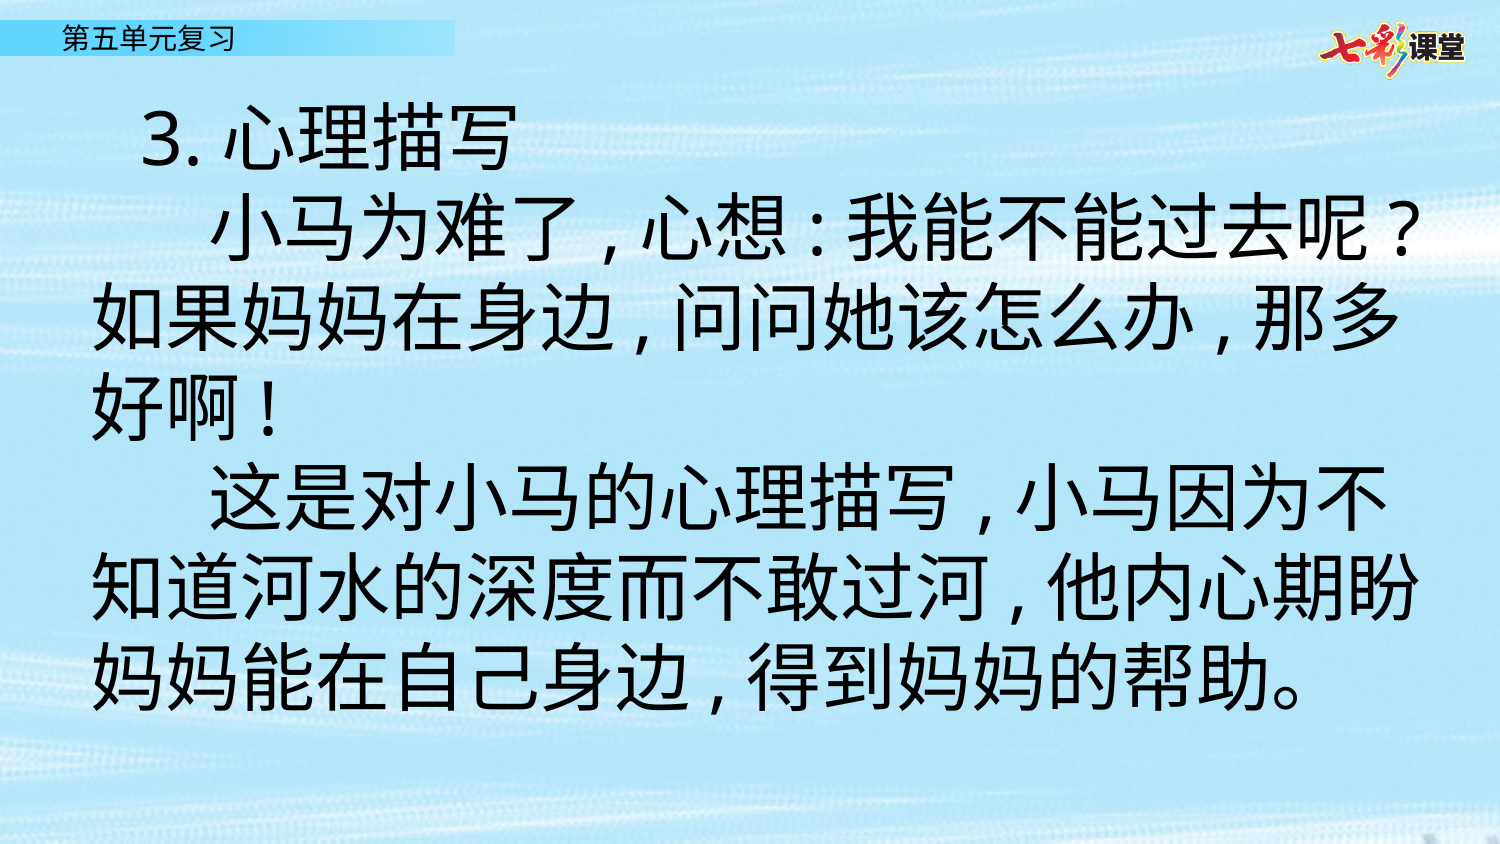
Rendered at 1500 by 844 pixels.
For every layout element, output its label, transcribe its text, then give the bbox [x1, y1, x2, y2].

text_box 3.心理描写 小马为难了,心想:我能不能过去呢?如果妈妈在身边,问问她该怎么办,那多好啊! 这是对小马的心理描写,小马因为不知道河水的深度而不敢过河,他内心期盼妈妈能在自己身边,得到妈妈的帮助。 [75, 83, 1464, 728]
picture [1316, 20, 1468, 80]
text_box cù [0, 0, 1500, 844]
